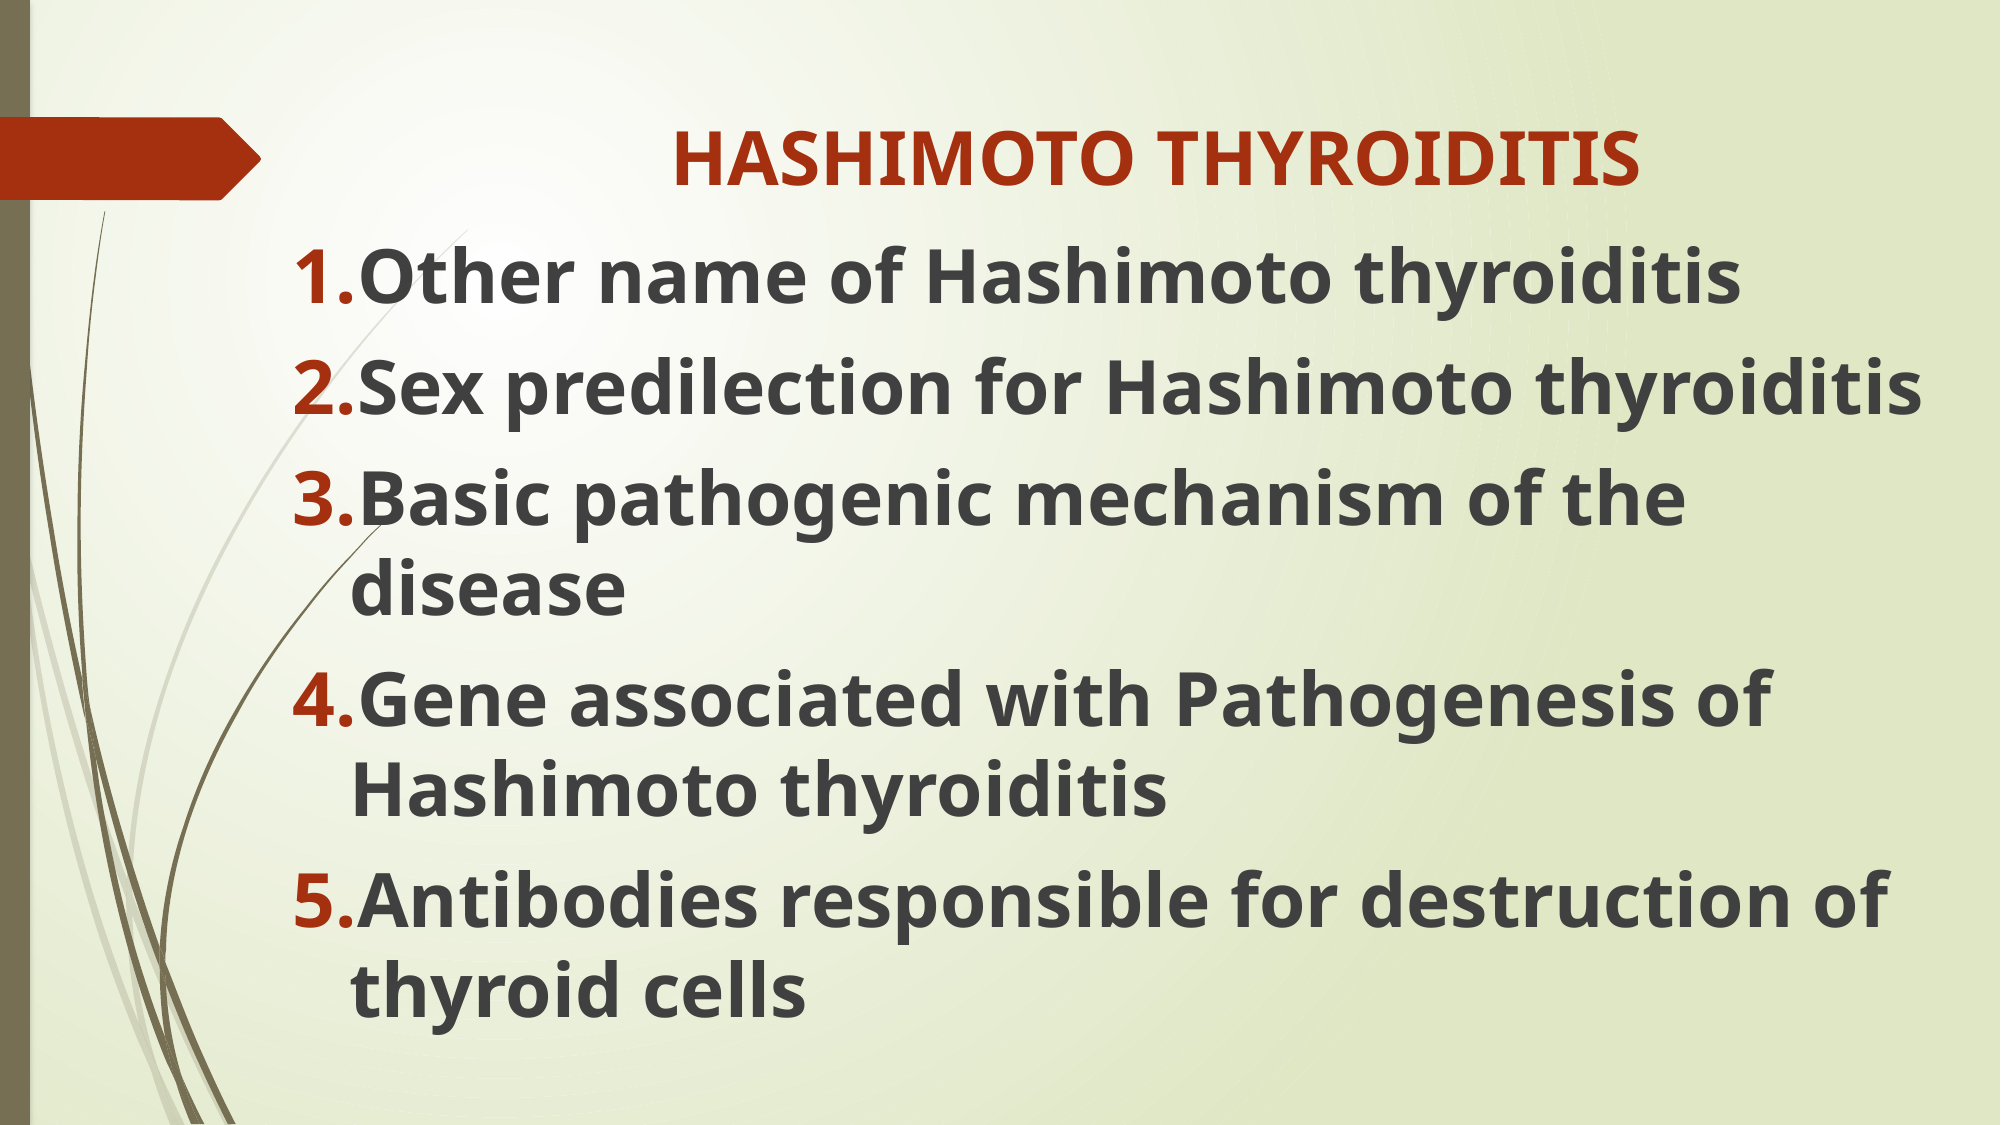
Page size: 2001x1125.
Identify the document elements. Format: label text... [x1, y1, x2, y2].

list Other name of Hashimoto thyroiditis Sex predilection for Hashimoto thyroiditis Basic pathogenic mechanism of the disease Gene associated with Pathogenesis of Hashimoto thyroiditis Antibodies responsible for destruction of thyroid cells [277, 221, 1962, 1028]
title HASHIMOTO THYROIDITIS [425, 102, 1888, 221]
